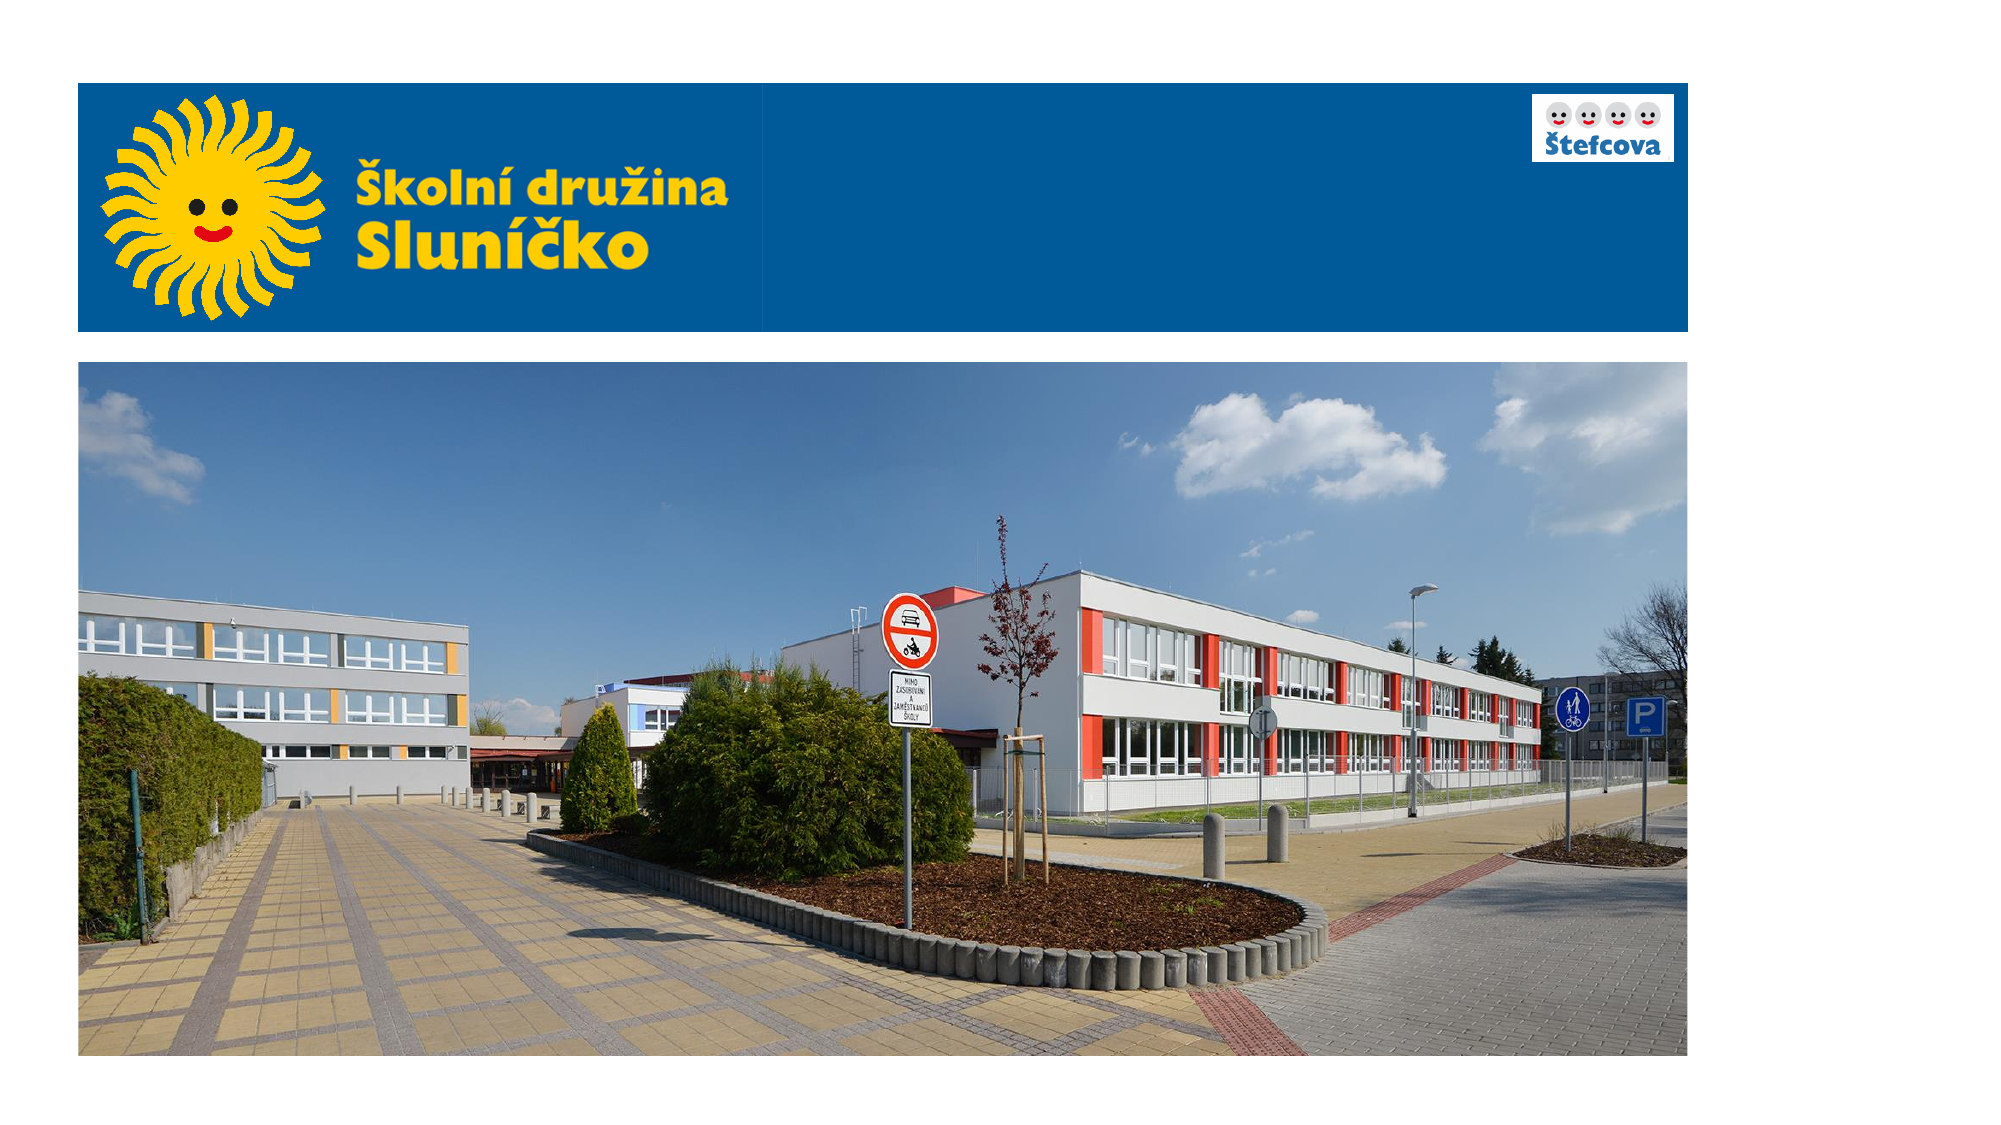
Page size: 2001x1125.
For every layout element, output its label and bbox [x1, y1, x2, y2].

picture [78, 83, 1688, 332]
picture [78, 361, 1688, 1056]
